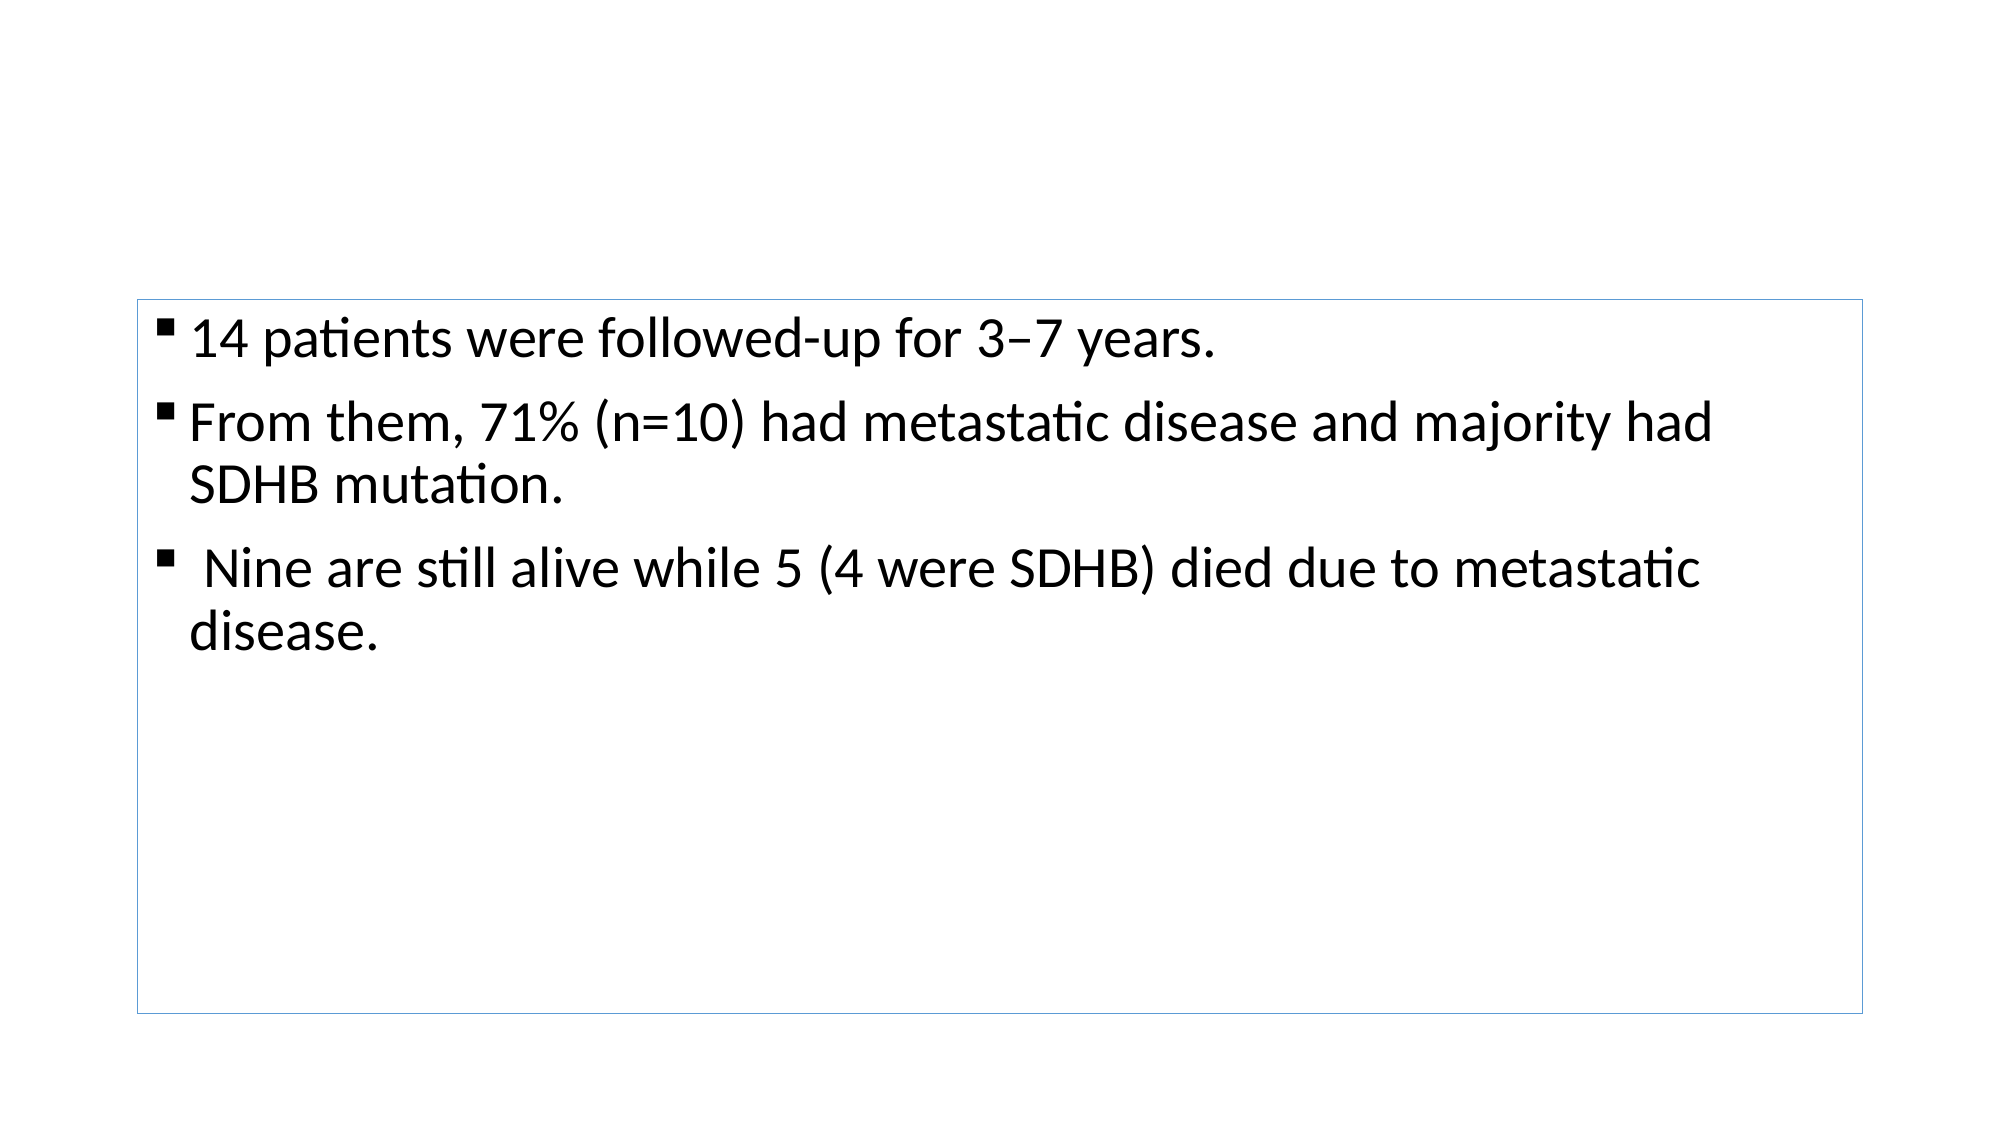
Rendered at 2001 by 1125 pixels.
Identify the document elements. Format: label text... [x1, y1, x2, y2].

list 14 patients were followed-up for 3–7 years. From them, 71% (n=10) had metastatic disease and majority had SDHB mutation. Nine are still alive while 5 (4 were SDHB) died due to metastatic disease. [137, 299, 1863, 1014]
